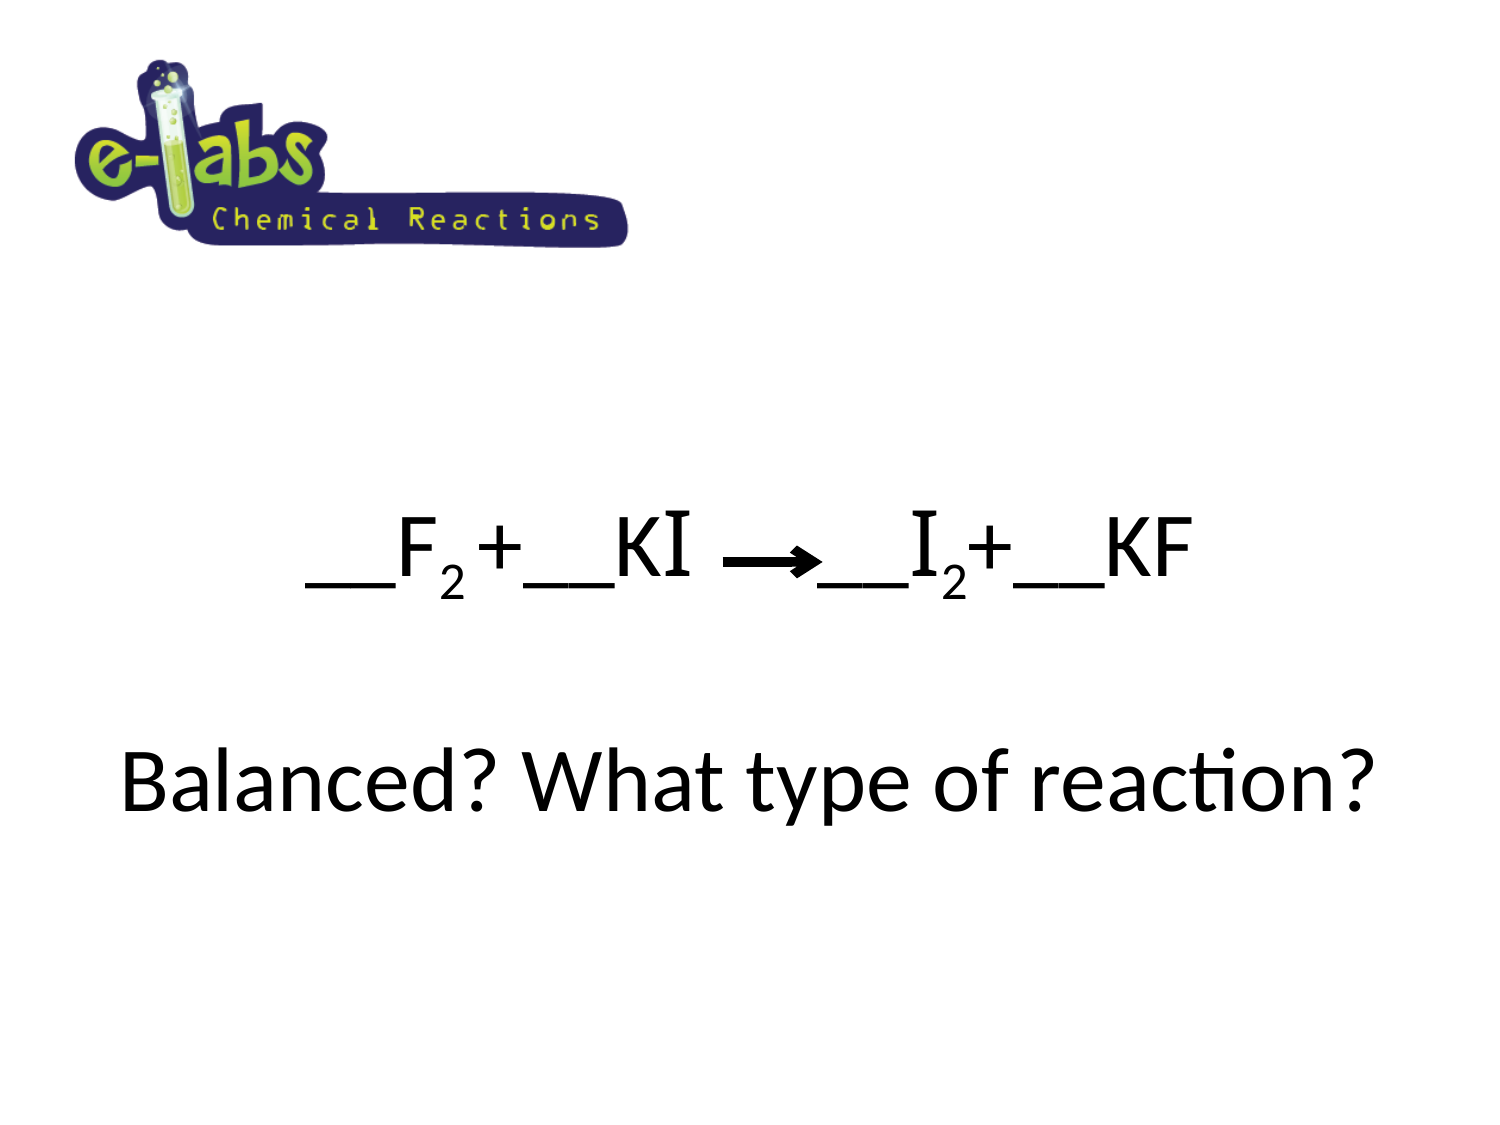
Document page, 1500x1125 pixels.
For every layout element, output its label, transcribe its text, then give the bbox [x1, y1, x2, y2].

text_box __F2 +__KI __I2+__KF Balanced? What type of reaction? [74, 399, 1425, 1025]
picture [0, 24, 656, 297]
